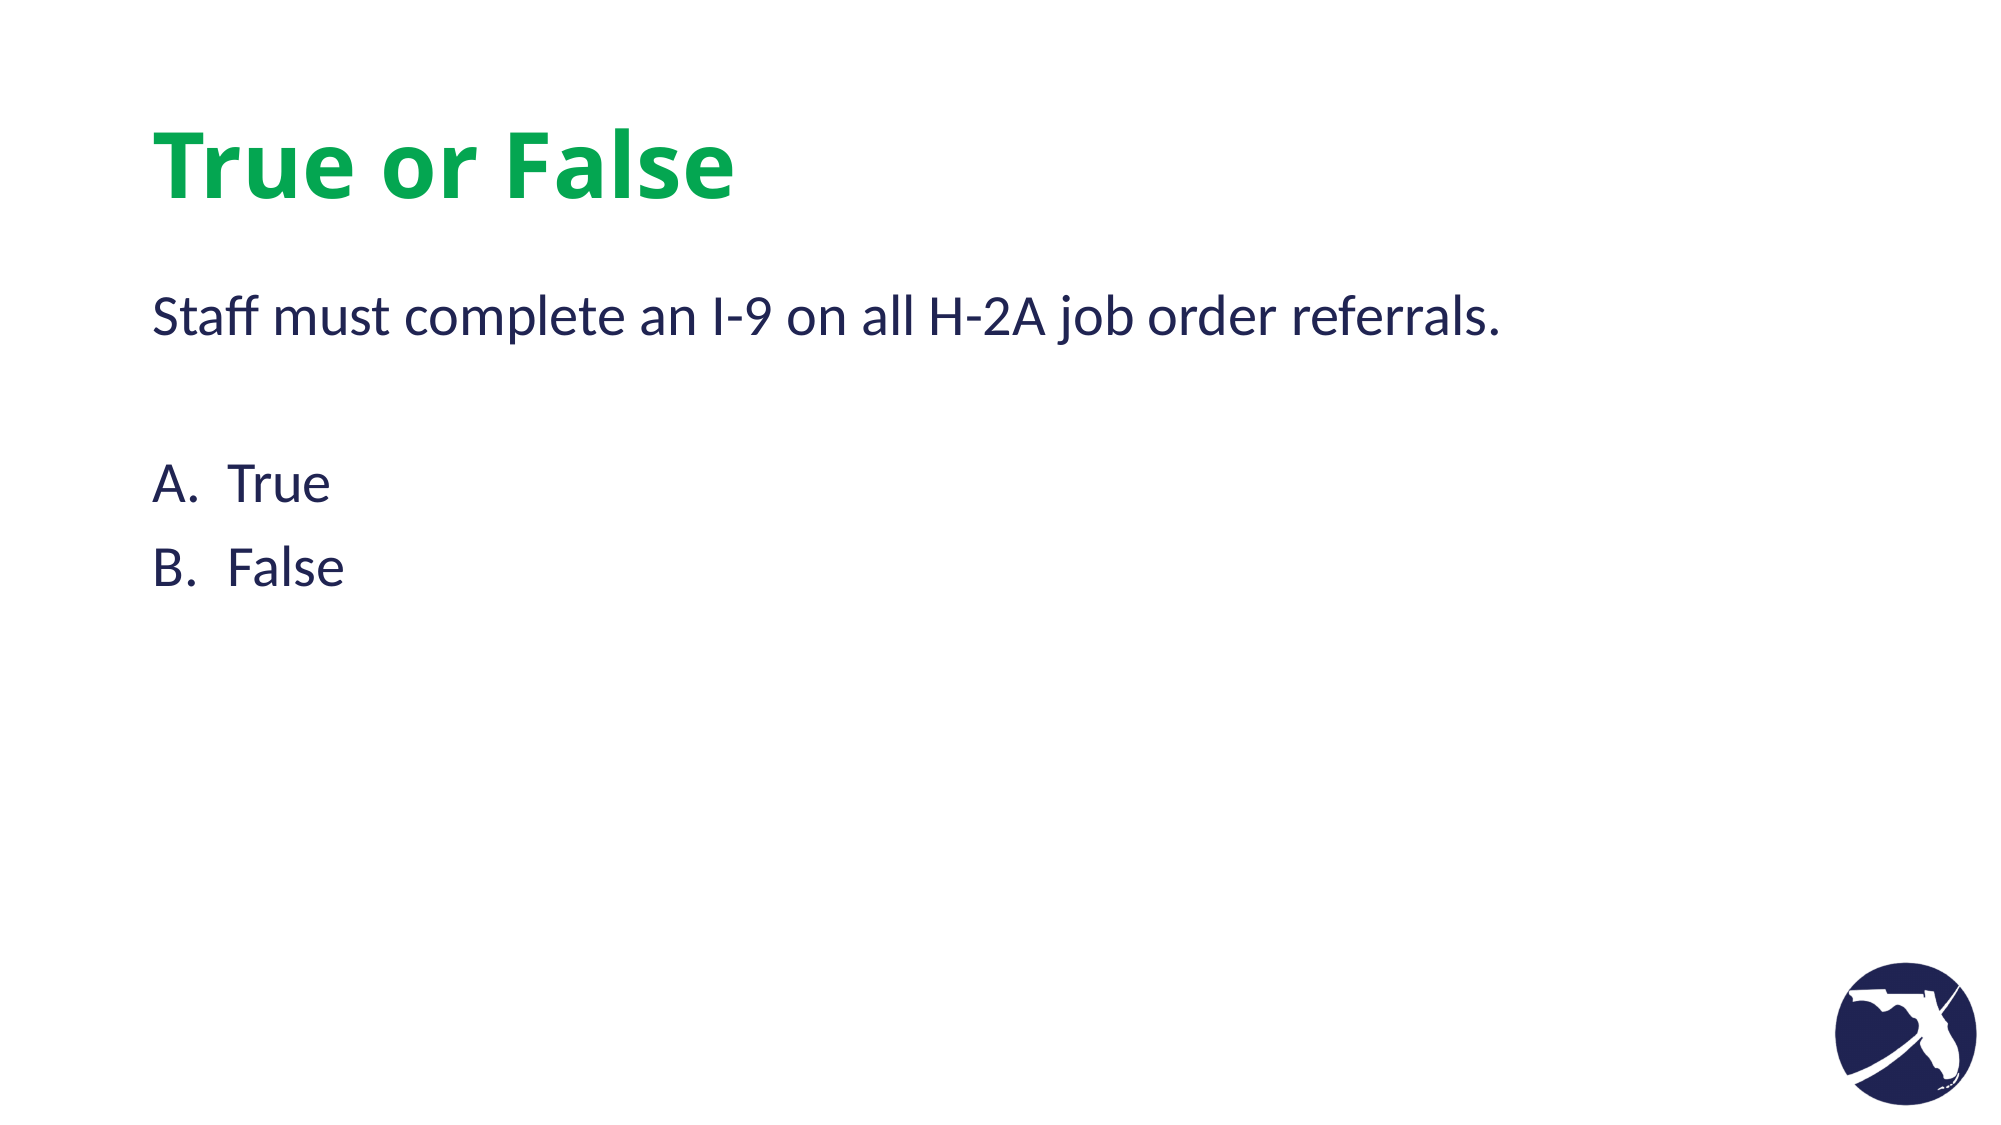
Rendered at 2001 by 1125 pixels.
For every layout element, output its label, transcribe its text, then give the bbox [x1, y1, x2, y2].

picture [1834, 961, 1979, 1109]
title True or False [137, 59, 1863, 277]
list Staff must complete an I-9 on all H-2A job order referrals. True False [137, 277, 1863, 1020]
